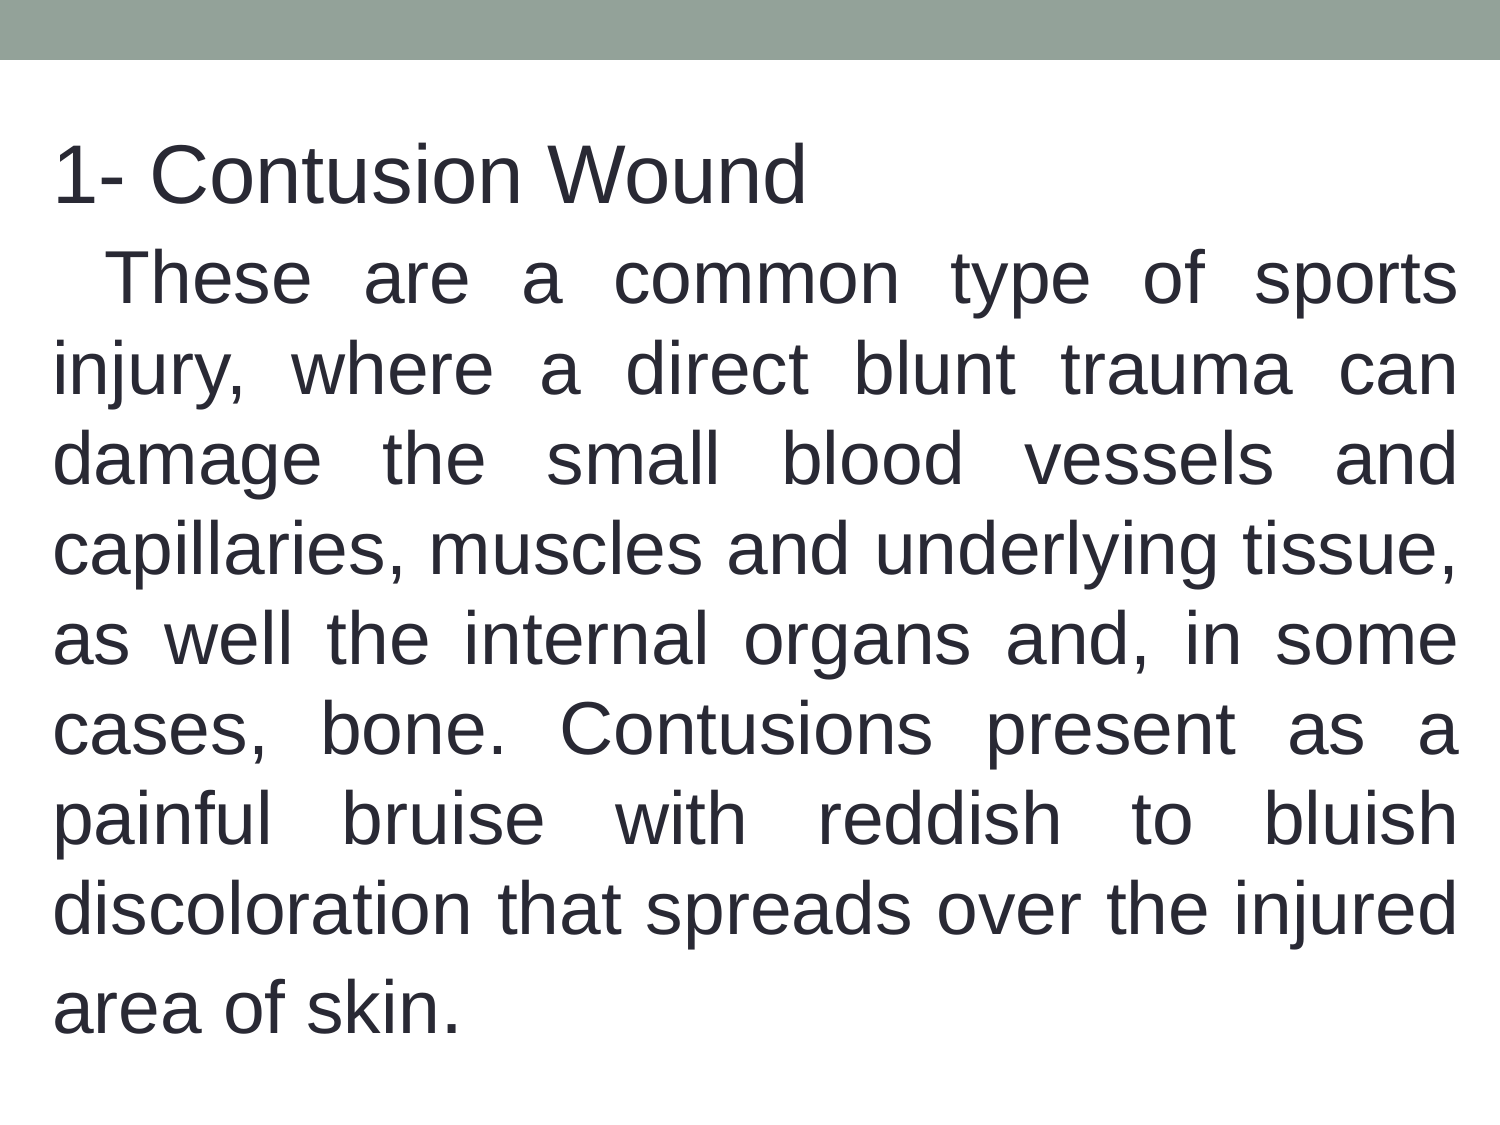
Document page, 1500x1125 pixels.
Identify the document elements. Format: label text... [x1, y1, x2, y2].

text_box 1- Contusion Wound These are a common type of sports injury, where a direct blunt trauma can damage the small blood vessels and capillaries, muscles and underlying tissue, as well the internal organs and, in some cases, bone. Contusions present as a painful bruise with reddish to bluish discoloration that spreads over the injured area of skin. [37, 112, 1475, 1058]
